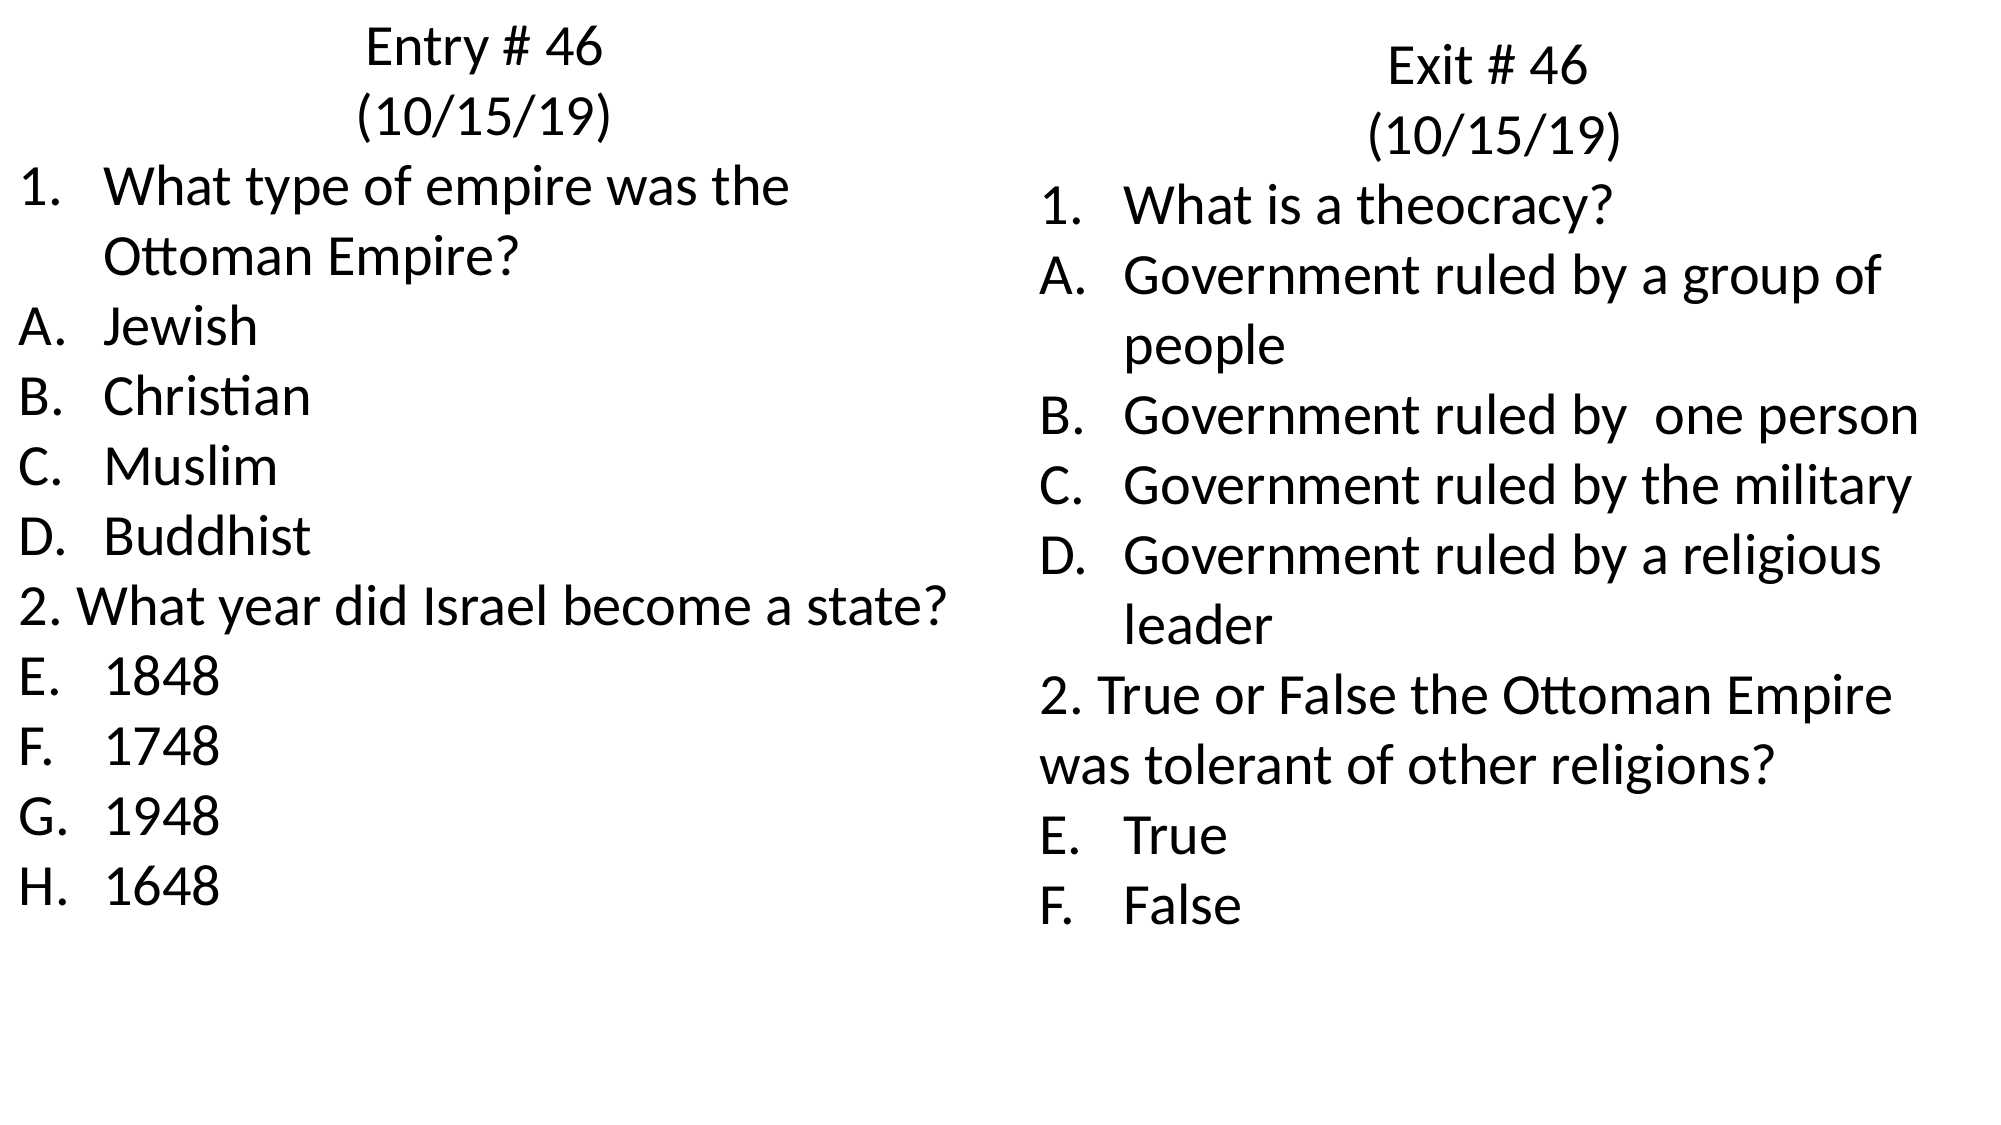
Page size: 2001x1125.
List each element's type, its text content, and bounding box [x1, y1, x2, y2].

text_box Entry # 46 (10/15/19) What type of empire was the Ottoman Empire? Jewish Christian Muslim Buddhist 2. What year did Israel become a state? 1848 1748 1948 1648 [4, 0, 966, 925]
text_box Exit # 46 (10/15/19) What is a theocracy? Government ruled by a group of people Government ruled by one person Government ruled by the military Government ruled by a religious leader 2. True or False the Ottoman Empire was tolerant of other religions? True False [1024, 18, 1966, 944]
